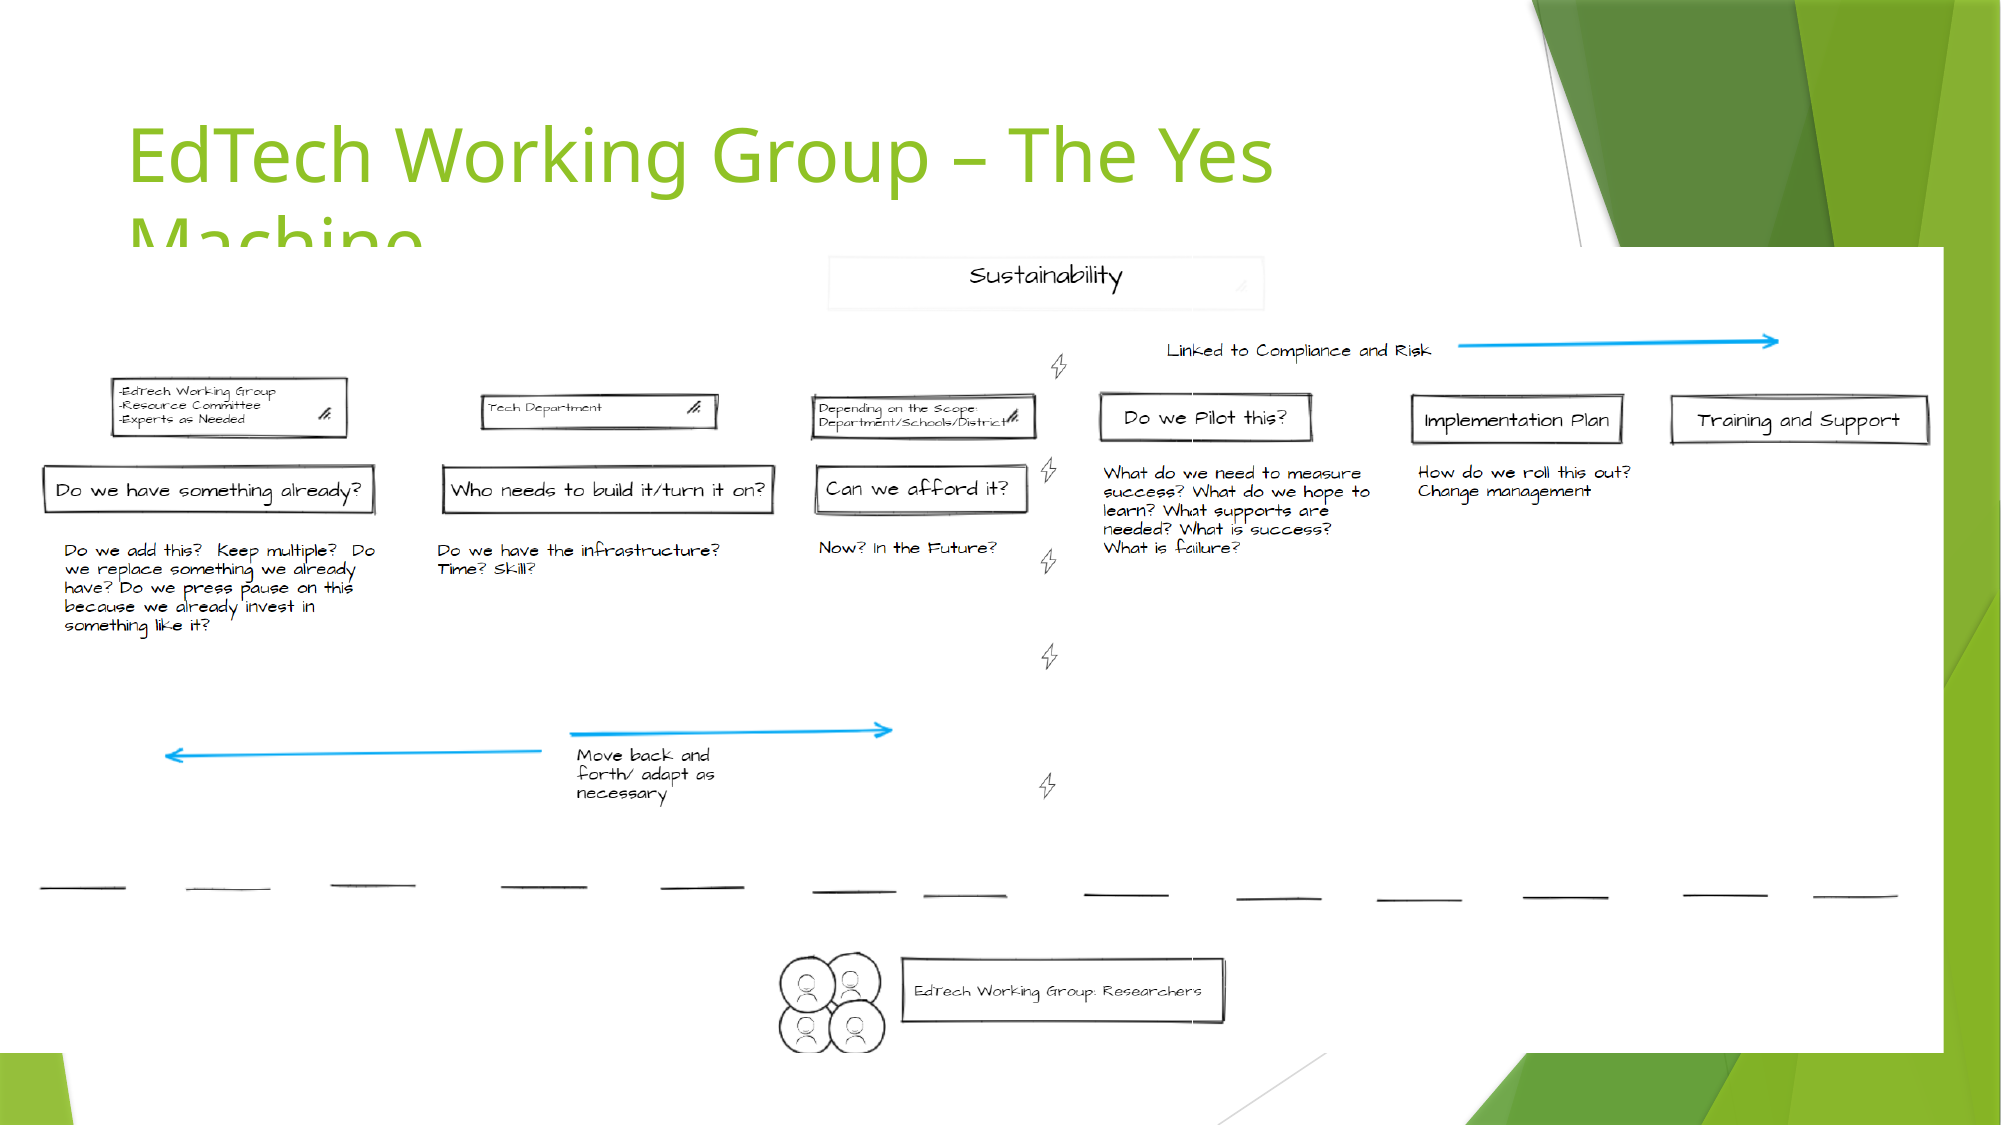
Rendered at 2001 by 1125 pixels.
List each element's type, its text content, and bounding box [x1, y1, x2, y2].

title EdTech Working Group – The Yes Machine [111, 99, 1522, 244]
picture [0, 247, 1945, 1054]
